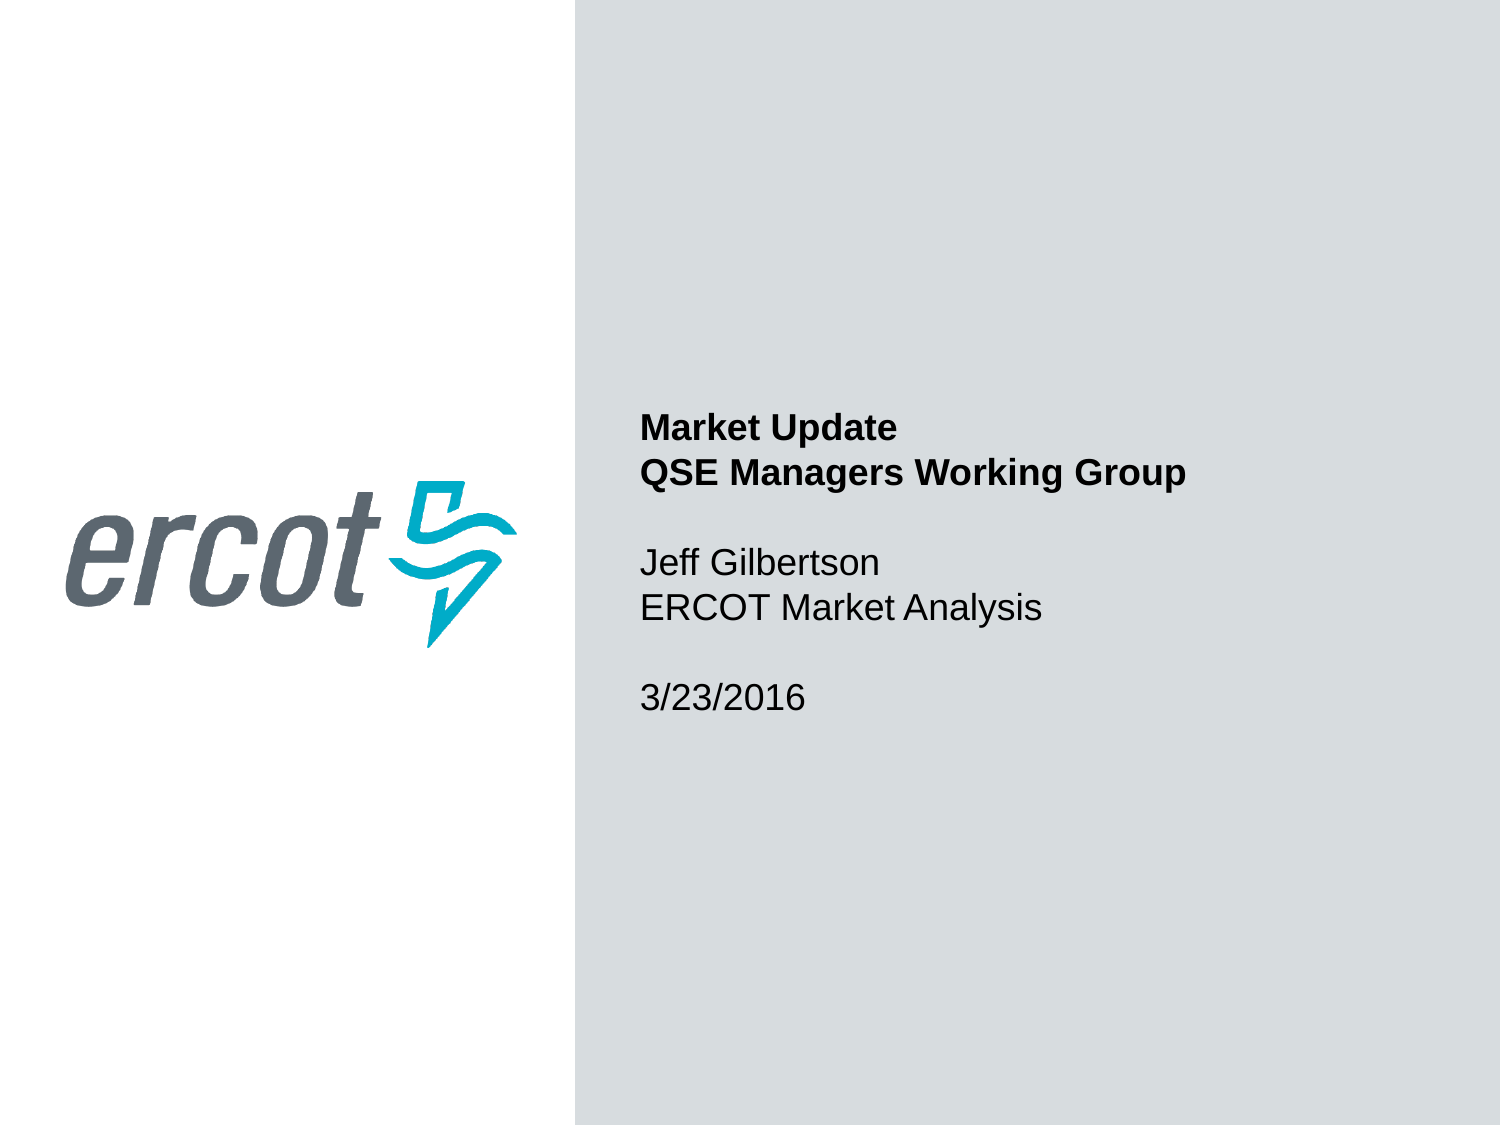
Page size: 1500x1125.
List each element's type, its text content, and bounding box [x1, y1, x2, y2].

picture [56, 471, 525, 654]
text_box Market Update QSE Managers Working Group Jeff Gilbertson ERCOT Market Analysis 3/23/2016 [624, 395, 1500, 726]
